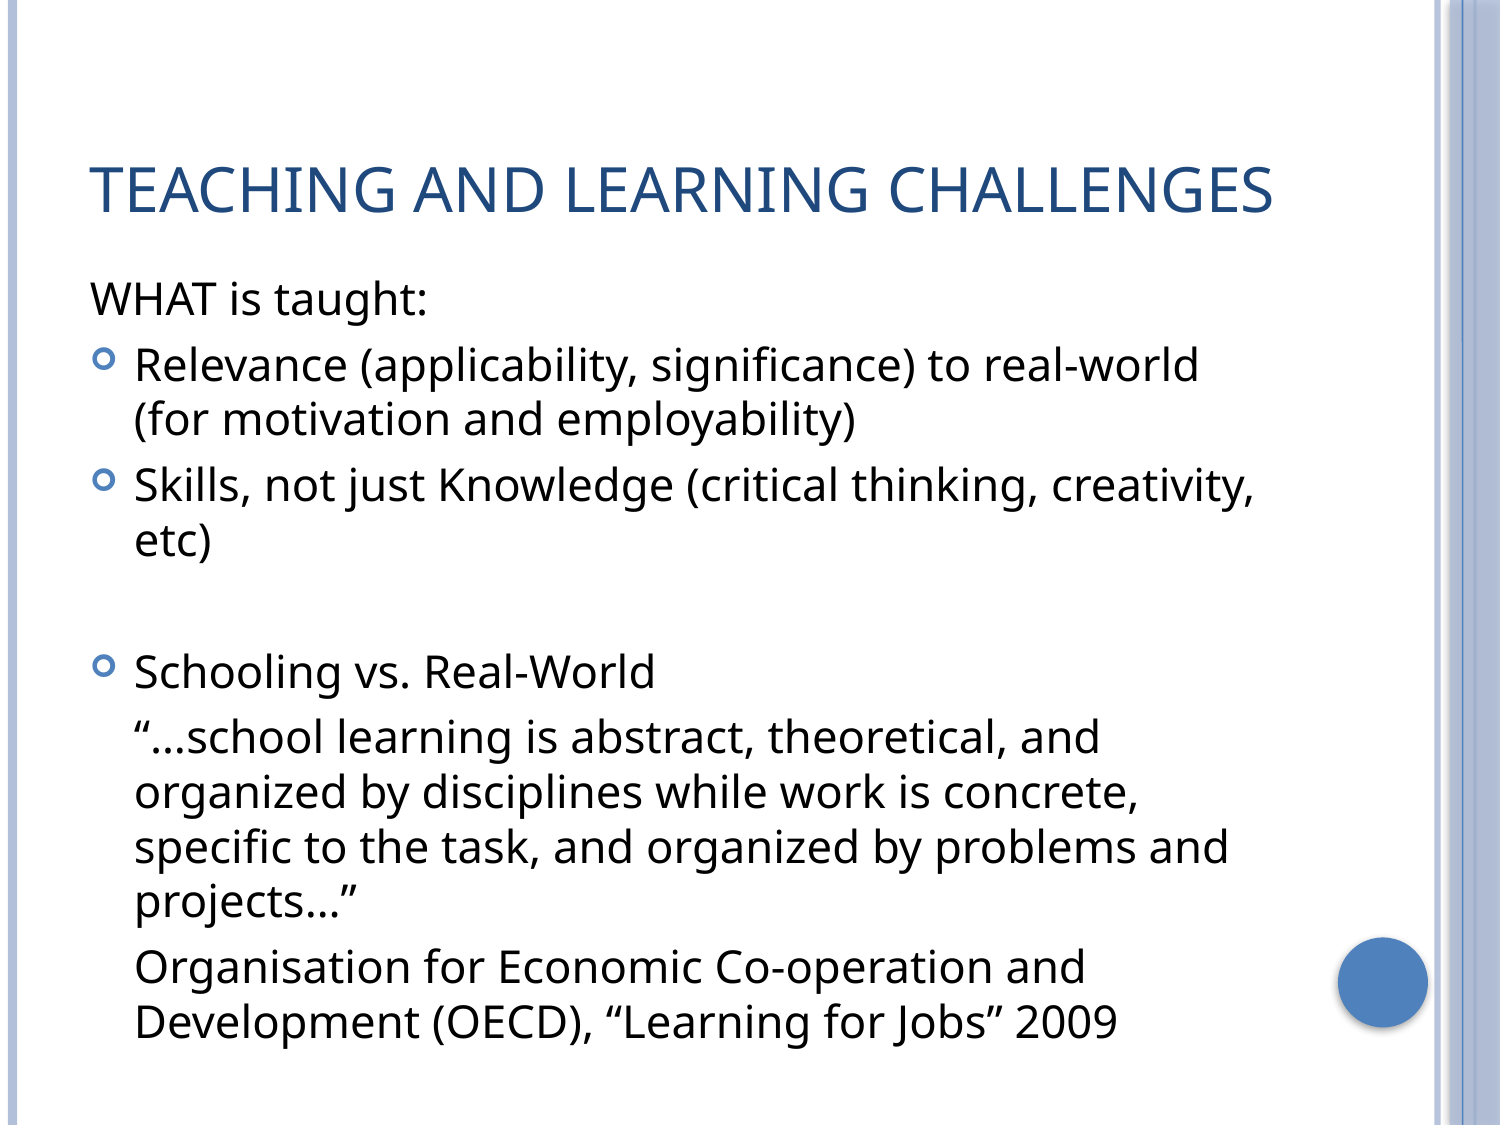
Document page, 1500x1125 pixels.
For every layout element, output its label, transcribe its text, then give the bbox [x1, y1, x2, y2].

title Teaching and Learning Challenges [75, 45, 1300, 233]
list WHAT is taught: Relevance (applicability, significance) to real-world (for motivation and employability) Skills, not just Knowledge (critical thinking, creativity, etc) Schooling vs. Real-World “…school learning is abstract, theoretical, and organized by disciplines while work is concrete, specific to the task, and organized by problems and projects…” Organisation for Economic Co-operation and Development (OECD), “Learning for Jobs” 2009 [75, 262, 1300, 1062]
